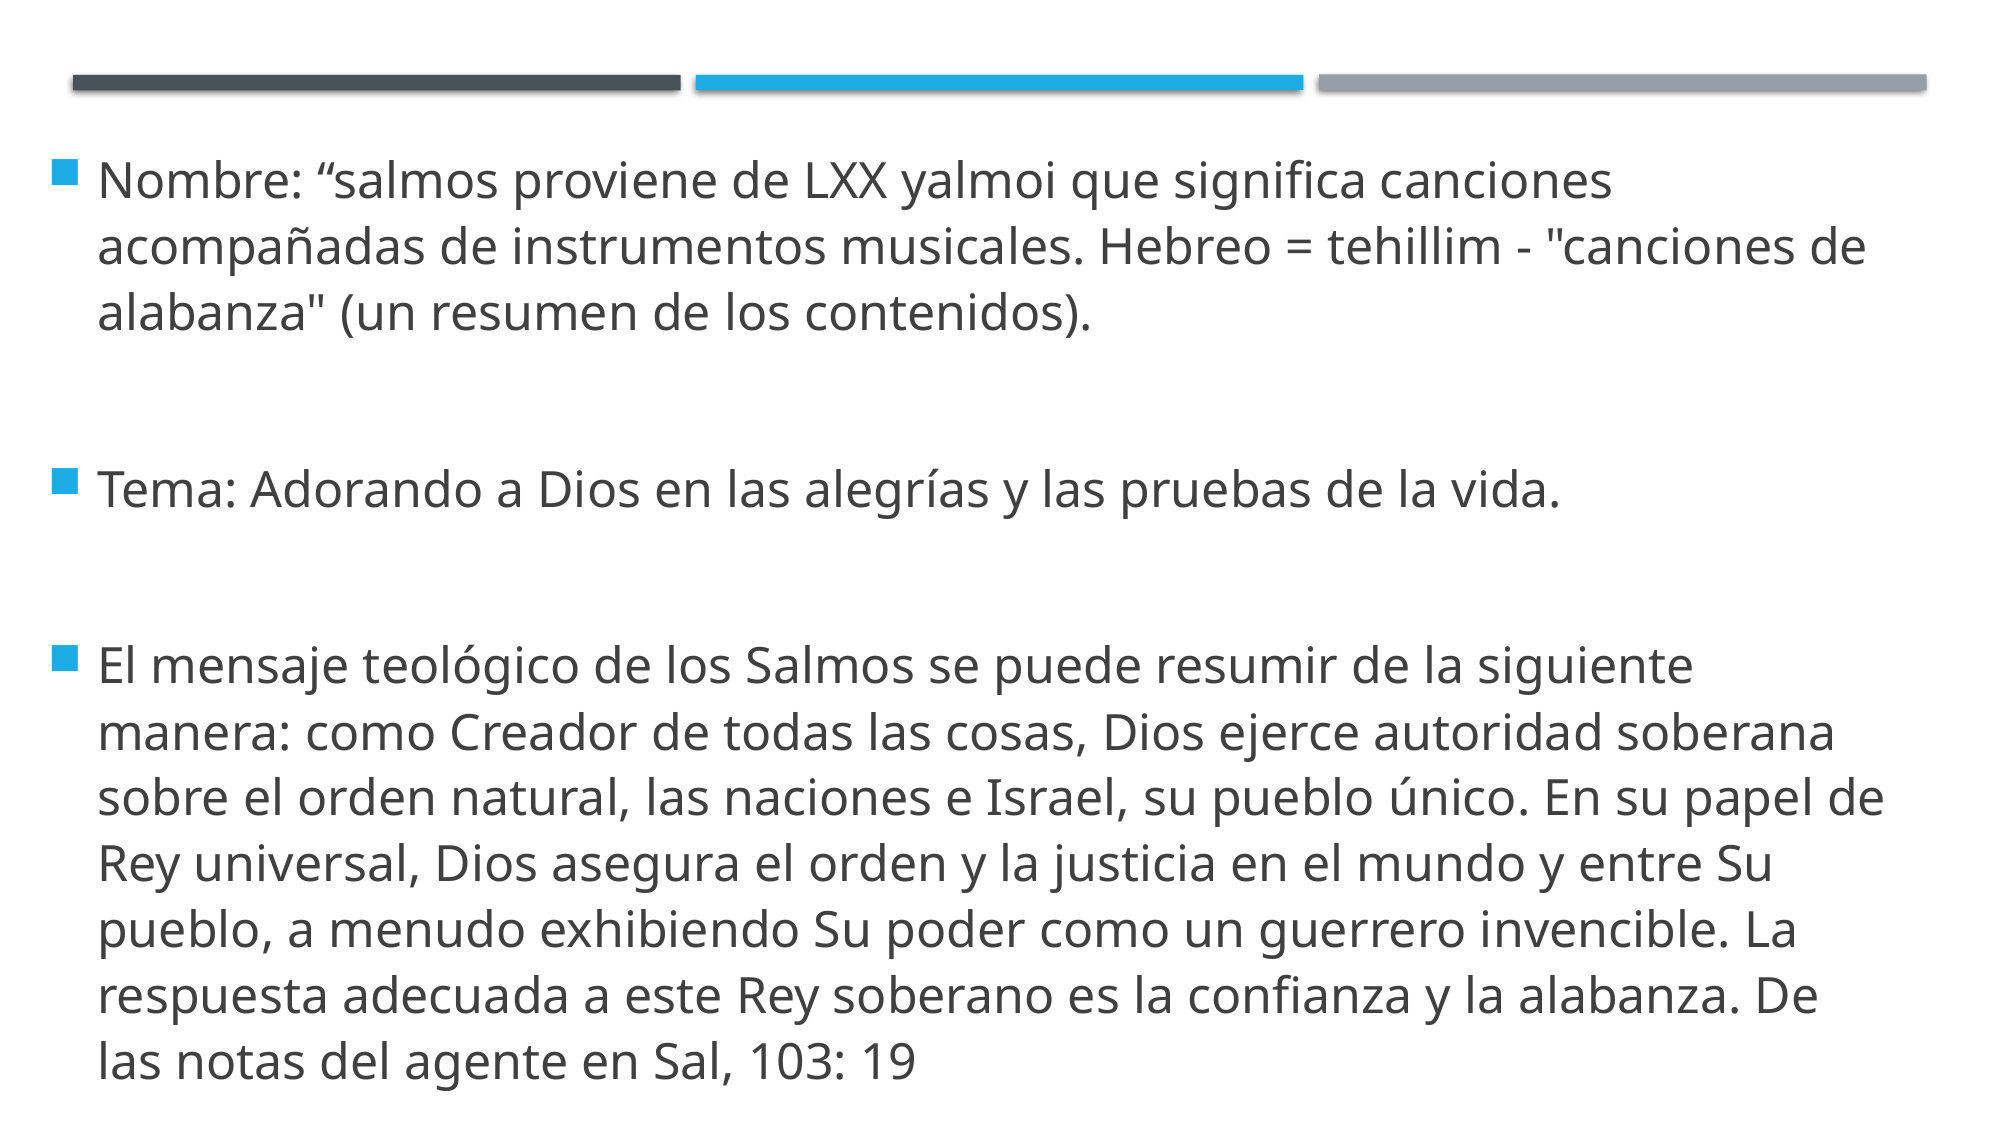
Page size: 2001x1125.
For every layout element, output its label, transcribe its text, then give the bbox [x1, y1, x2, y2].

list Nombre: “salmos proviene de LXX yalmoi que significa canciones acompañadas de instrumentos musicales. Hebreo = tehillim - "canciones de alabanza" (un resumen de los contenidos). Tema: Adorando a Dios en las alegrías y las pruebas de la vida. El mensaje teológico de los Salmos se puede resumir de la siguiente manera: como Creador de todas las cosas, Dios ejerce autoridad soberana sobre el orden natural, las naciones e Israel, su pueblo único. En su papel de Rey universal, Dios asegura el orden y la justicia en el mundo y entre Su pueblo, a menudo exhibiendo Su poder como un guerrero invencible. La respuesta adecuada a este Rey soberano es la confianza y la alabanza. De las notas del agente en Sal, 103: 19 [32, 117, 1905, 1115]
